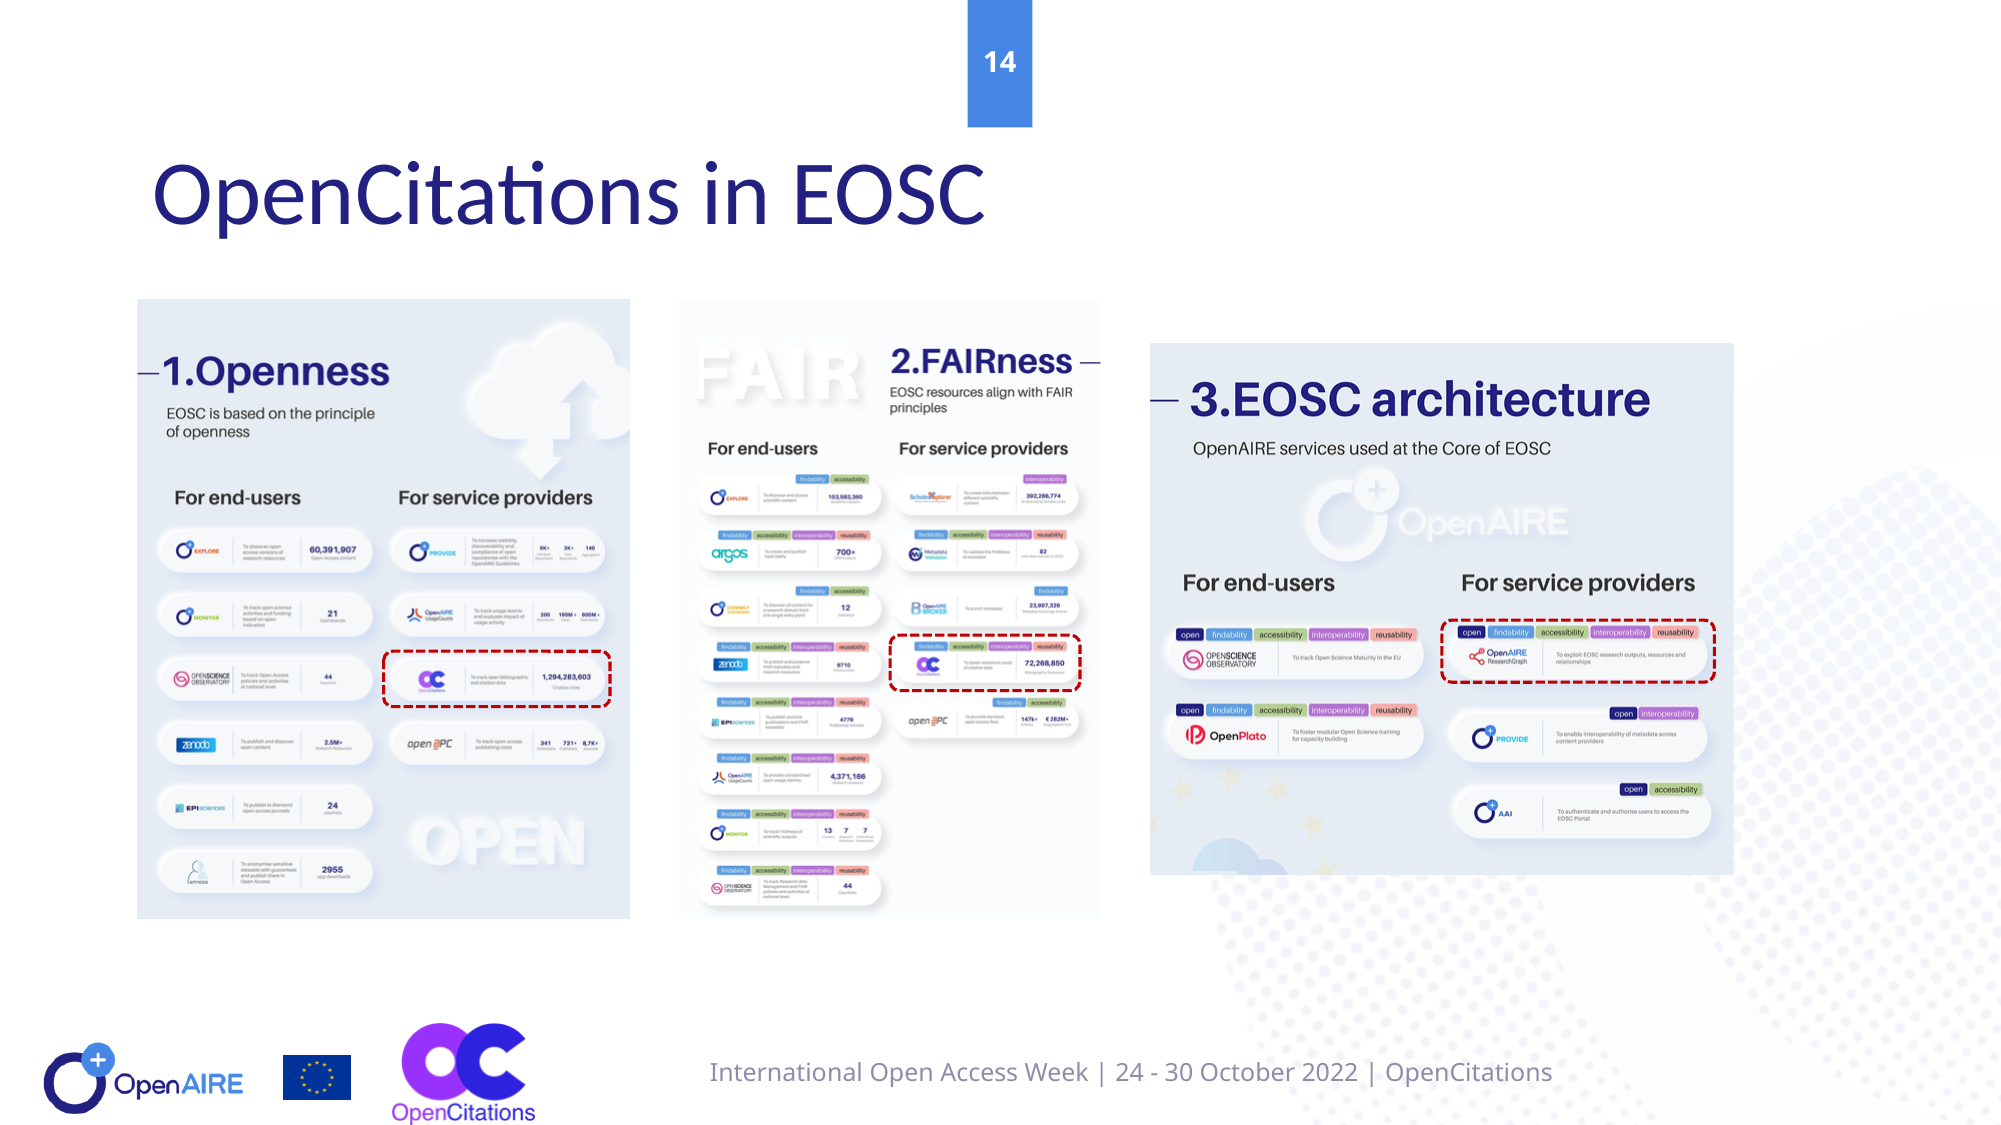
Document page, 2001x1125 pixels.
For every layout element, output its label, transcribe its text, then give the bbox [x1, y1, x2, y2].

picture [392, 1023, 535, 1125]
slide_number 14 [967, 0, 1033, 128]
text_box [137, 299, 1863, 1014]
picture [1150, 343, 1734, 875]
picture [283, 1055, 351, 1100]
picture [43, 1042, 243, 1114]
footer International Open Access Week | 24 - 30 October 2022 | OpenCitations [535, 1042, 1872, 1100]
title OpenCitations in EOSC [137, 111, 1863, 278]
picture [137, 299, 630, 919]
picture [679, 299, 1101, 919]
